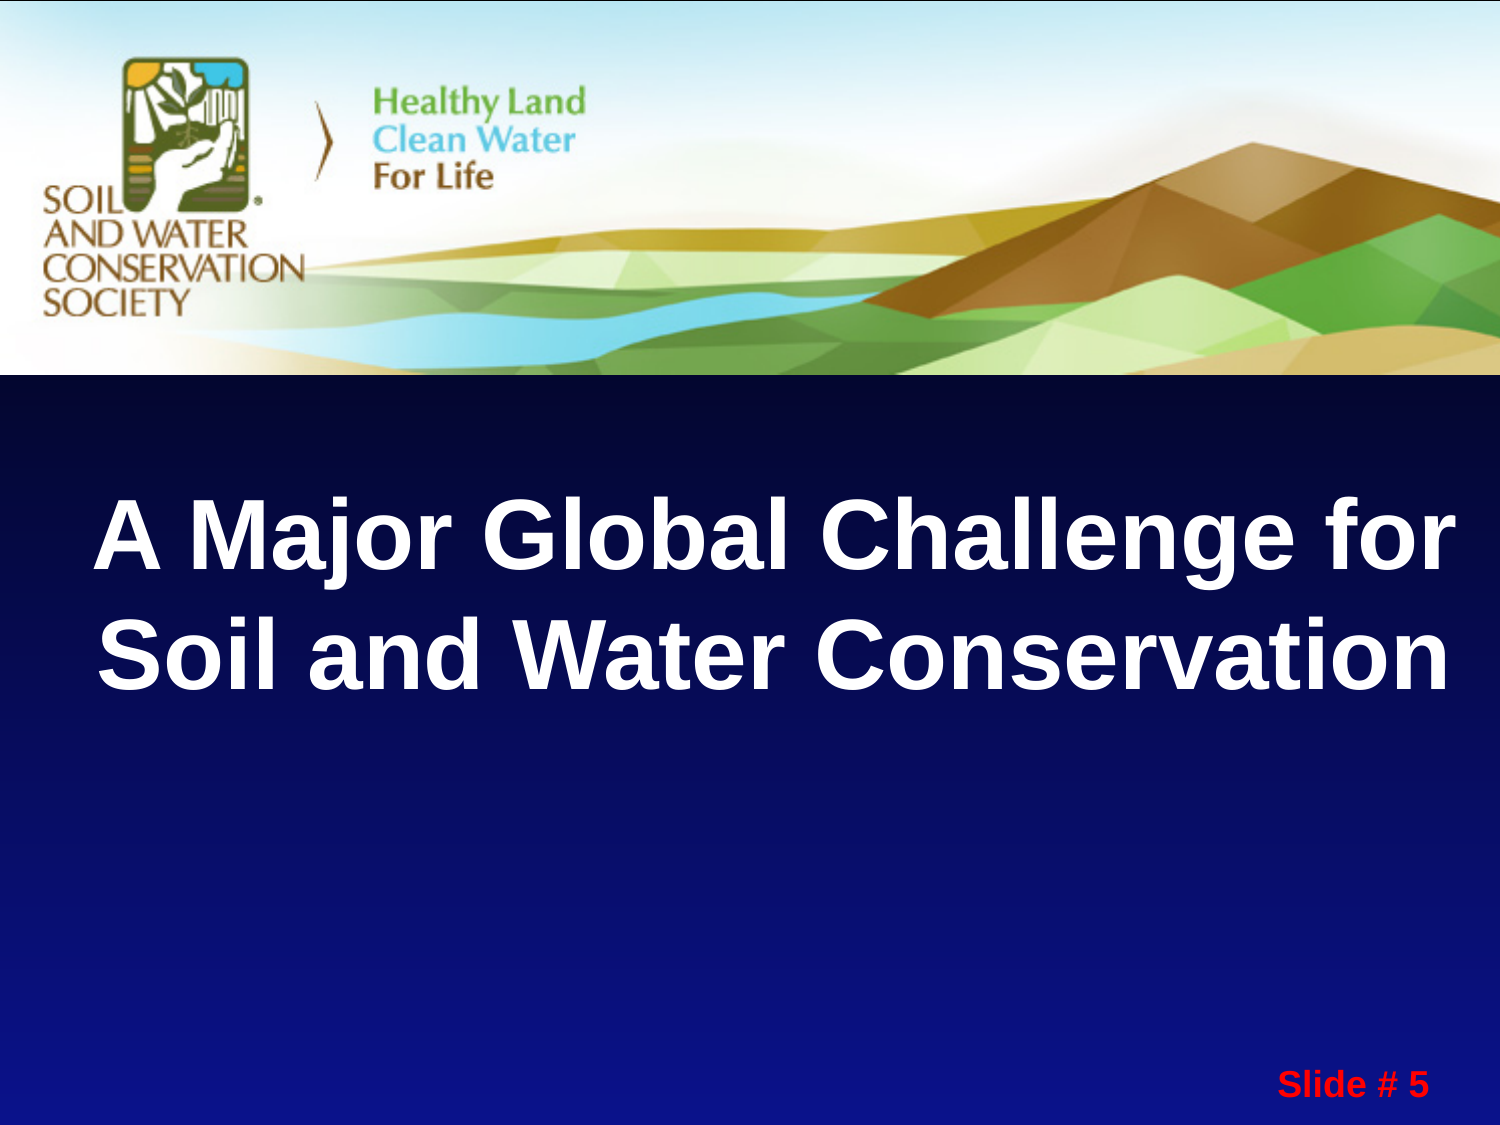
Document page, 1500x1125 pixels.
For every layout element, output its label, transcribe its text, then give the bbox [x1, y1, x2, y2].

text_box A Major Global Challenge for Soil and Water Conservation [24, 462, 1500, 718]
text_box Slide # 5 [1262, 1053, 1481, 1113]
picture [0, 1, 1500, 376]
